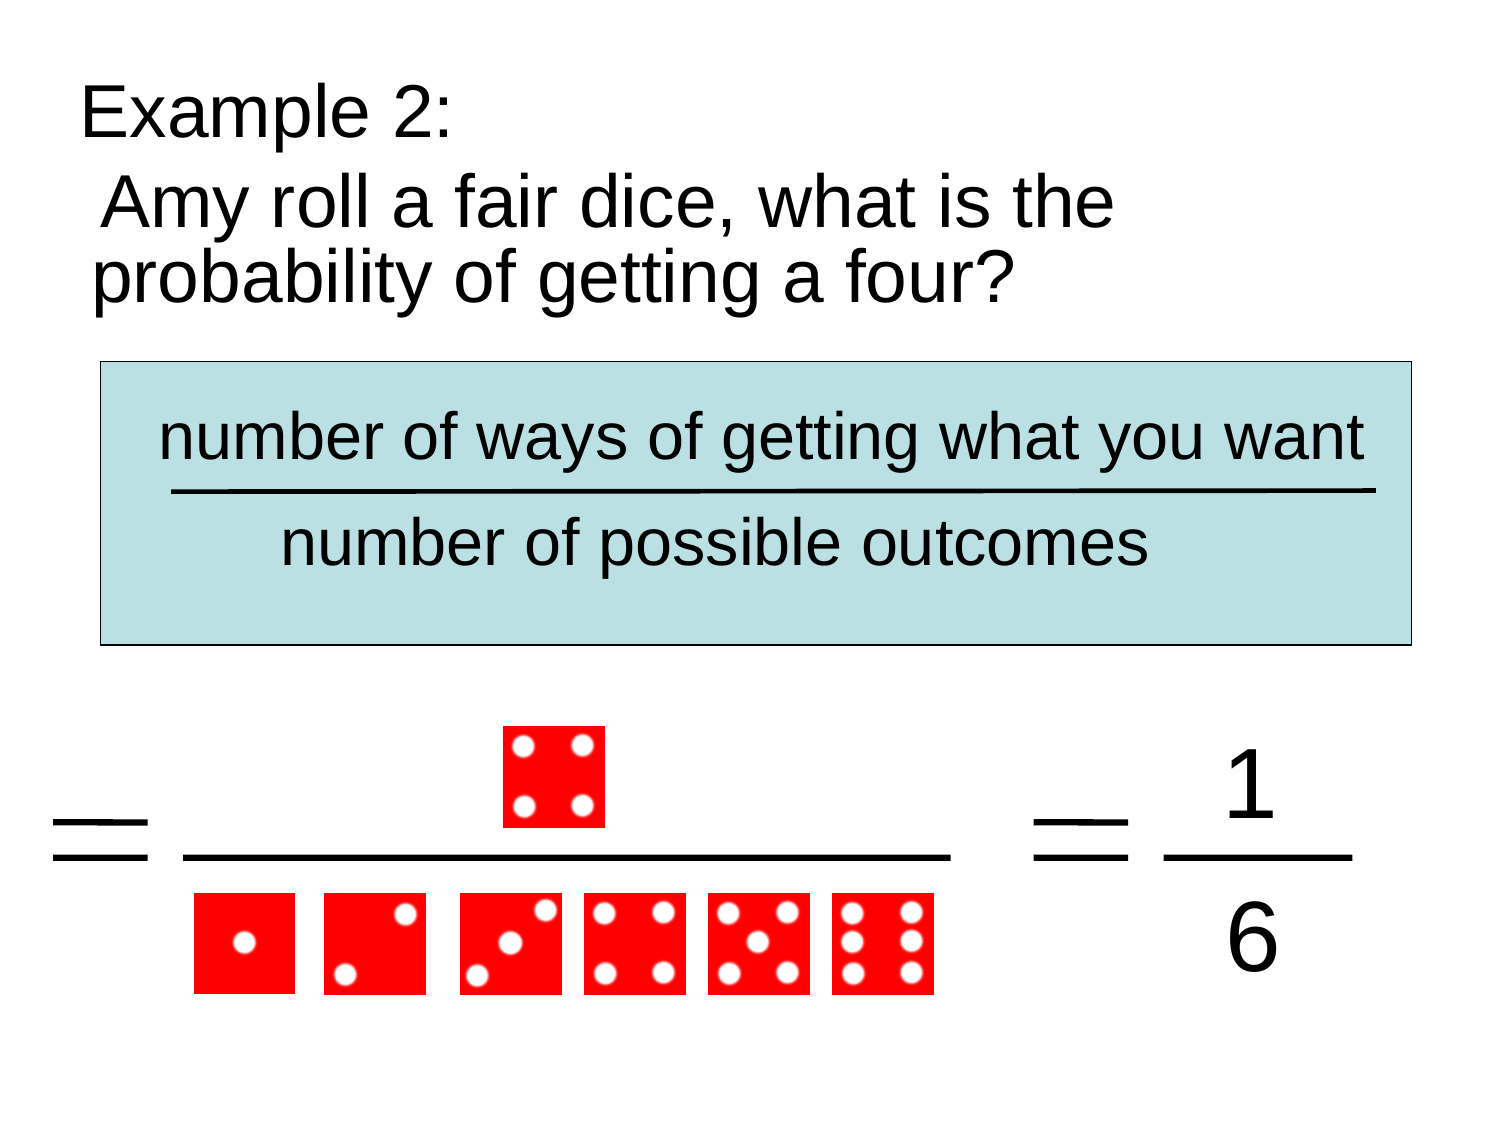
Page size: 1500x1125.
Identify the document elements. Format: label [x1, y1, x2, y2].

picture [503, 726, 606, 828]
text_box [88, 361, 1412, 757]
text_box [1033, 822, 1129, 858]
text_box [1163, 765, 1353, 1000]
text_box [64, 54, 1400, 326]
text_box [52, 822, 148, 858]
text_box [194, 892, 935, 995]
